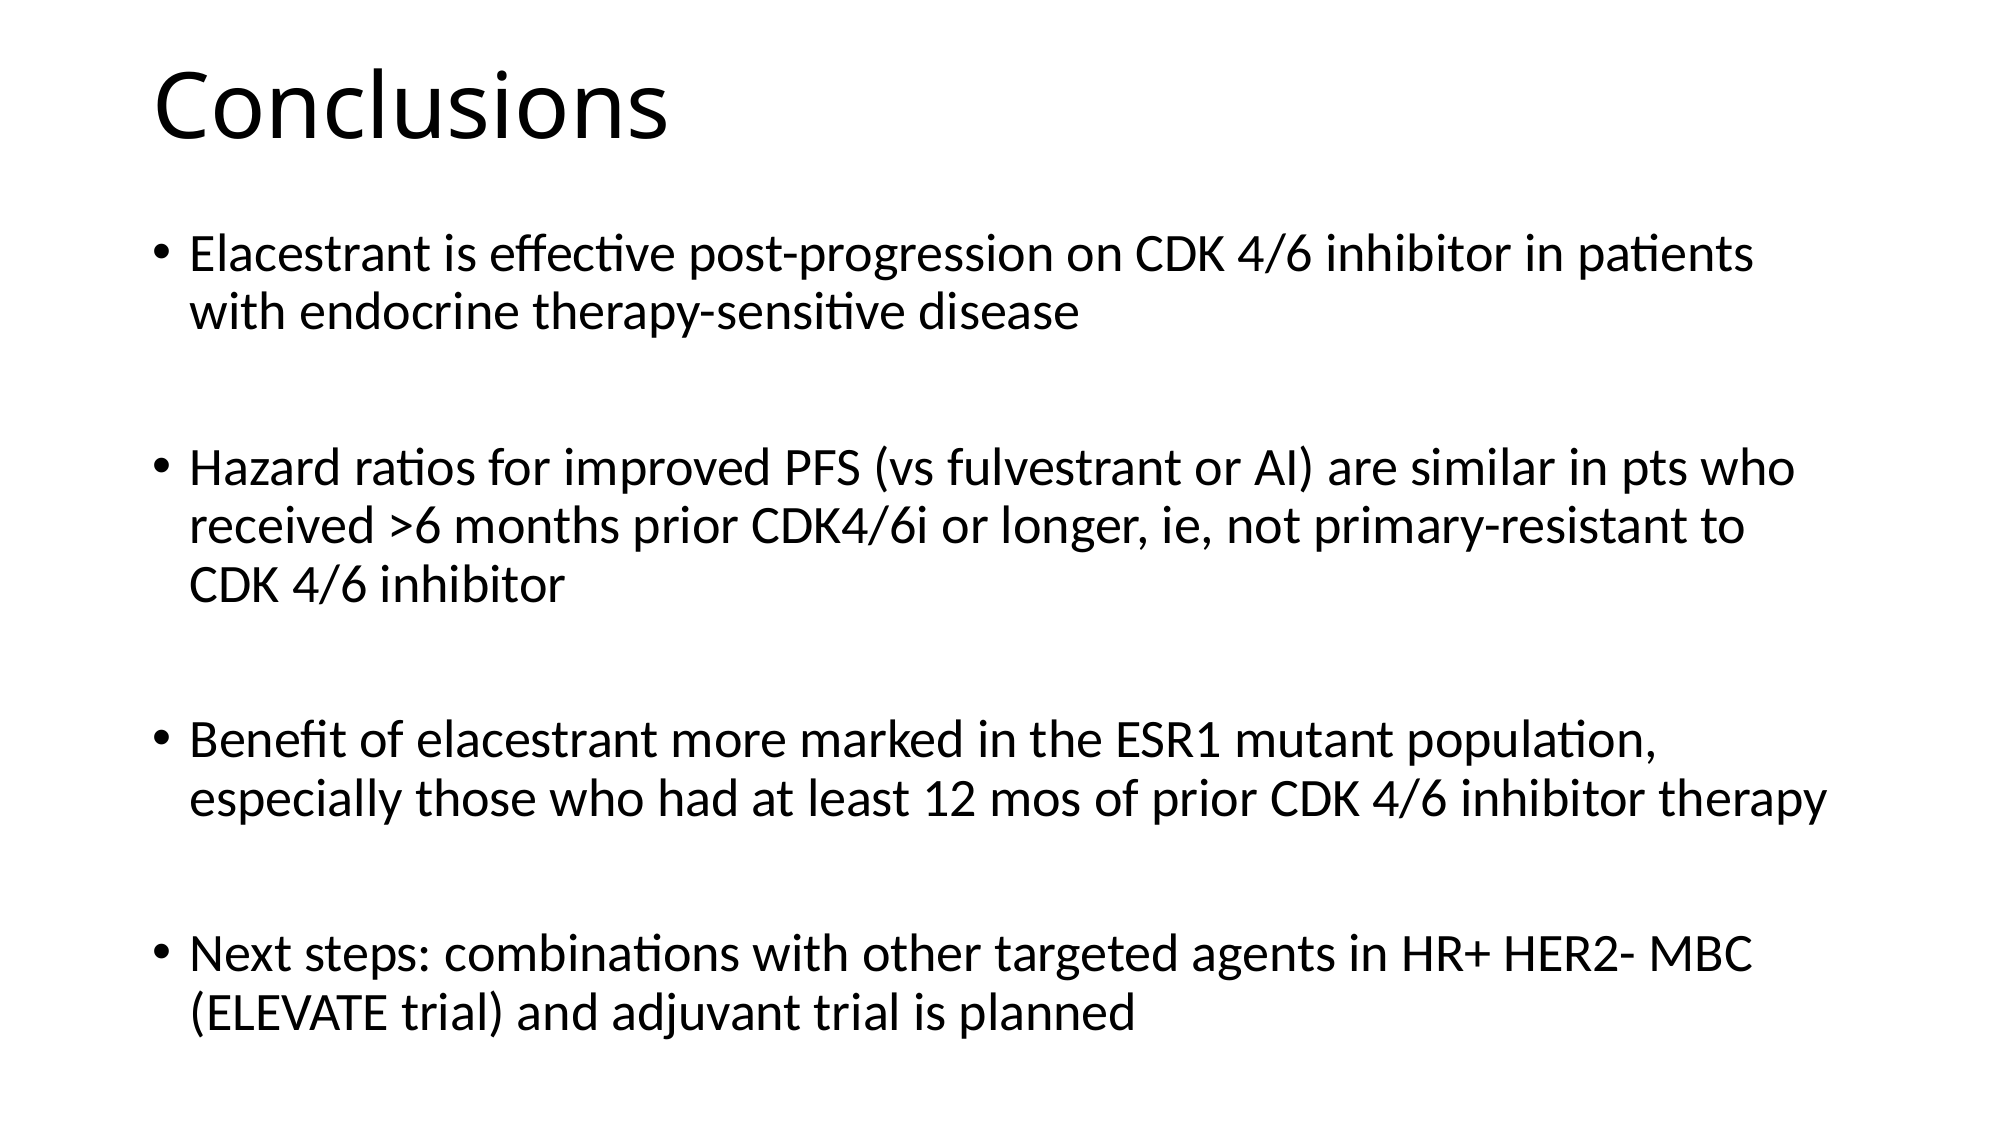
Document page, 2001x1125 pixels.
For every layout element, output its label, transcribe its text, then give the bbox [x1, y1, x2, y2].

list Elacestrant is effective post-progression on CDK 4/6 inhibitor in patients with endocrine therapy-sensitive disease Hazard ratios for improved PFS (vs fulvestrant or AI) are similar in pts who received >6 months prior CDK4/6i or longer, ie, not primary-resistant to CDK 4/6 inhibitor Benefit of elacestrant more marked in the ESR1 mutant population, especially those who had at least 12 mos of prior CDK 4/6 inhibitor therapy Next steps: combinations with other targeted agents in HR+ HER2- MBC (ELEVATE trial) and adjuvant trial is planned [137, 217, 1863, 1052]
title Conclusions [137, 0, 1863, 217]
